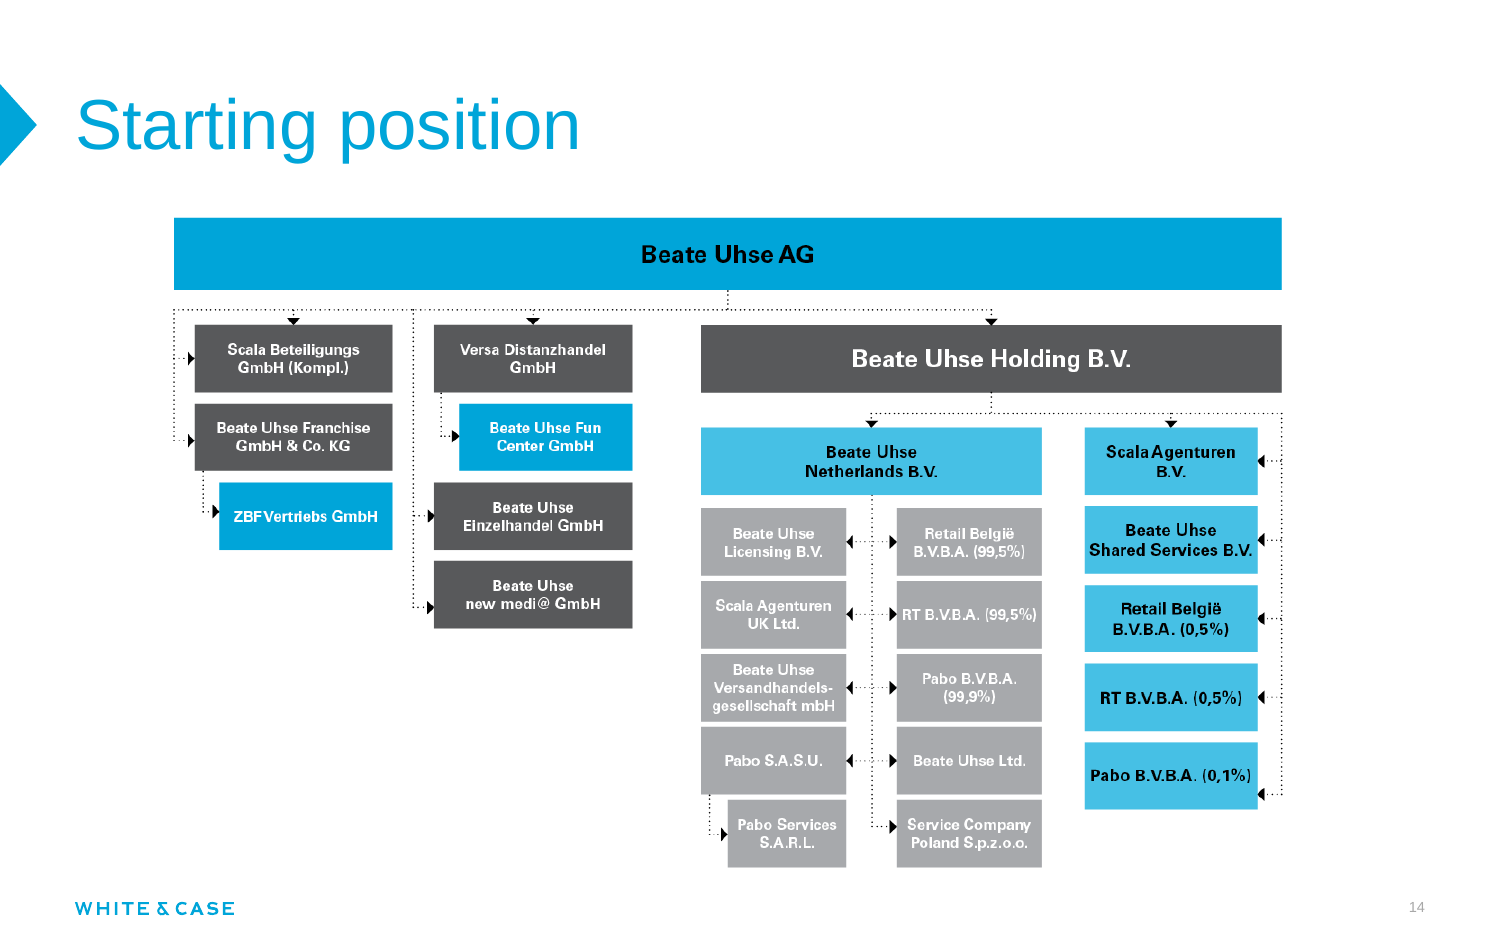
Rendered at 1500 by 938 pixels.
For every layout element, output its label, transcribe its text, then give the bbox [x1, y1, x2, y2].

slide_number 13 [1404, 896, 1425, 917]
title Starting position [75, 94, 1425, 262]
picture [53, 156, 1404, 917]
